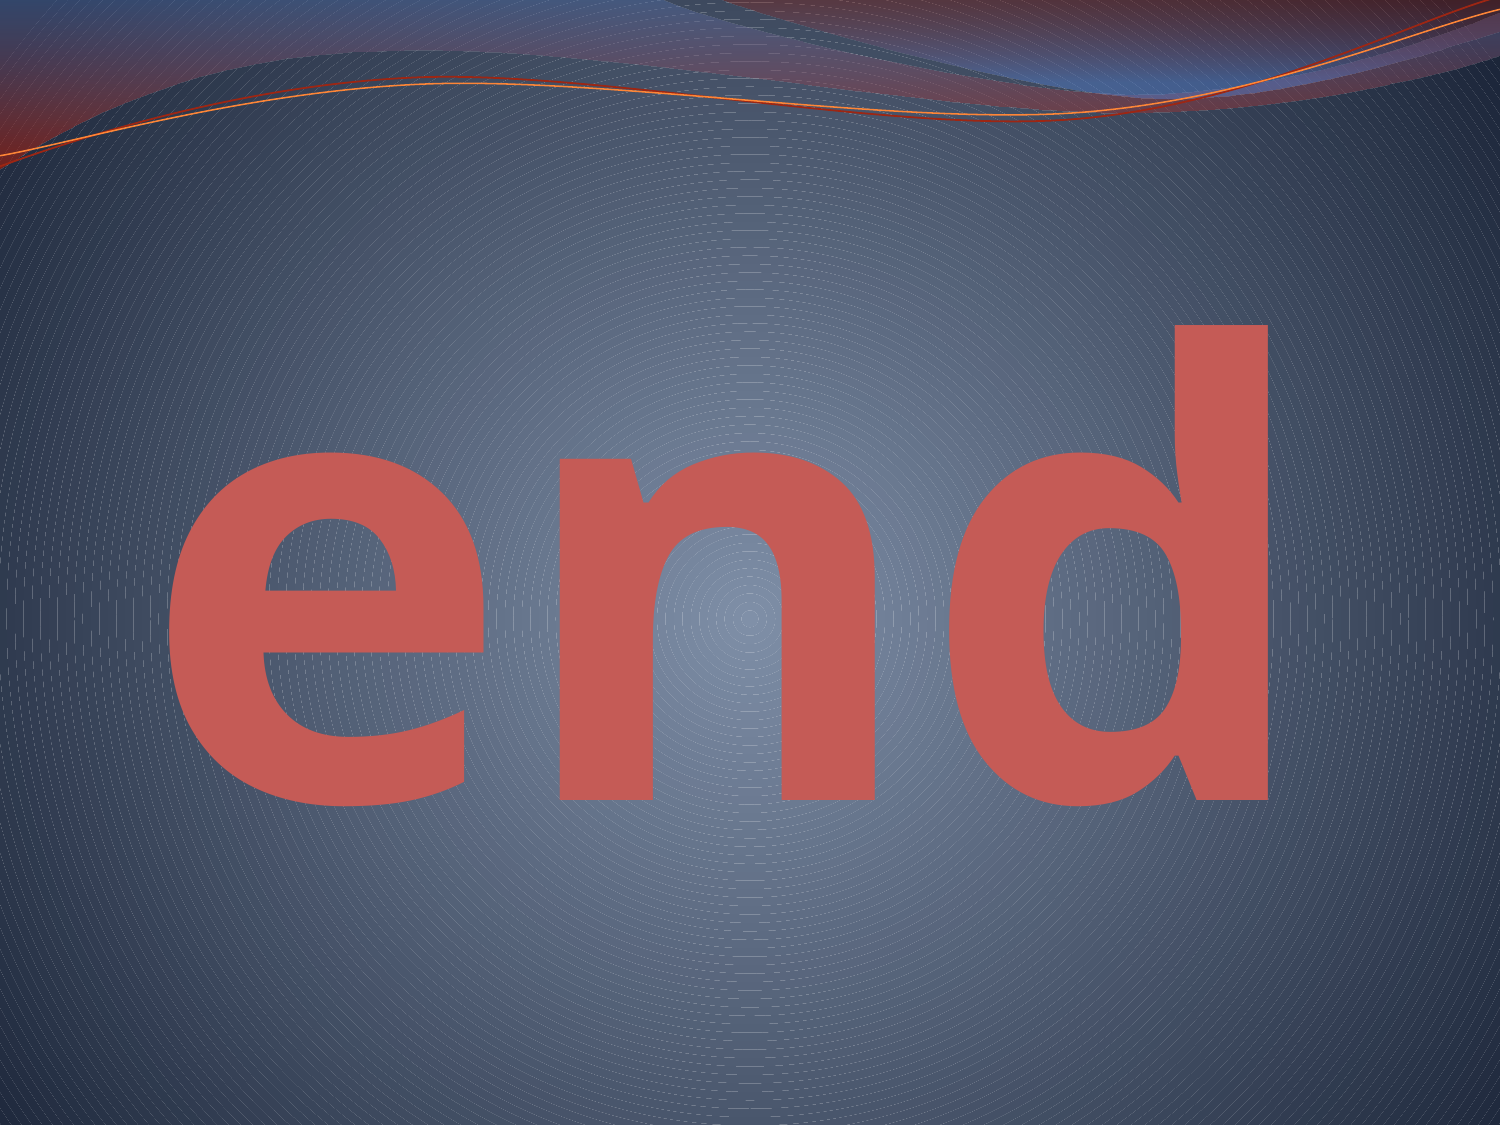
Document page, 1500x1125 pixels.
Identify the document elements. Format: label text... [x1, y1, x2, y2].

title end [87, 224, 1376, 925]
